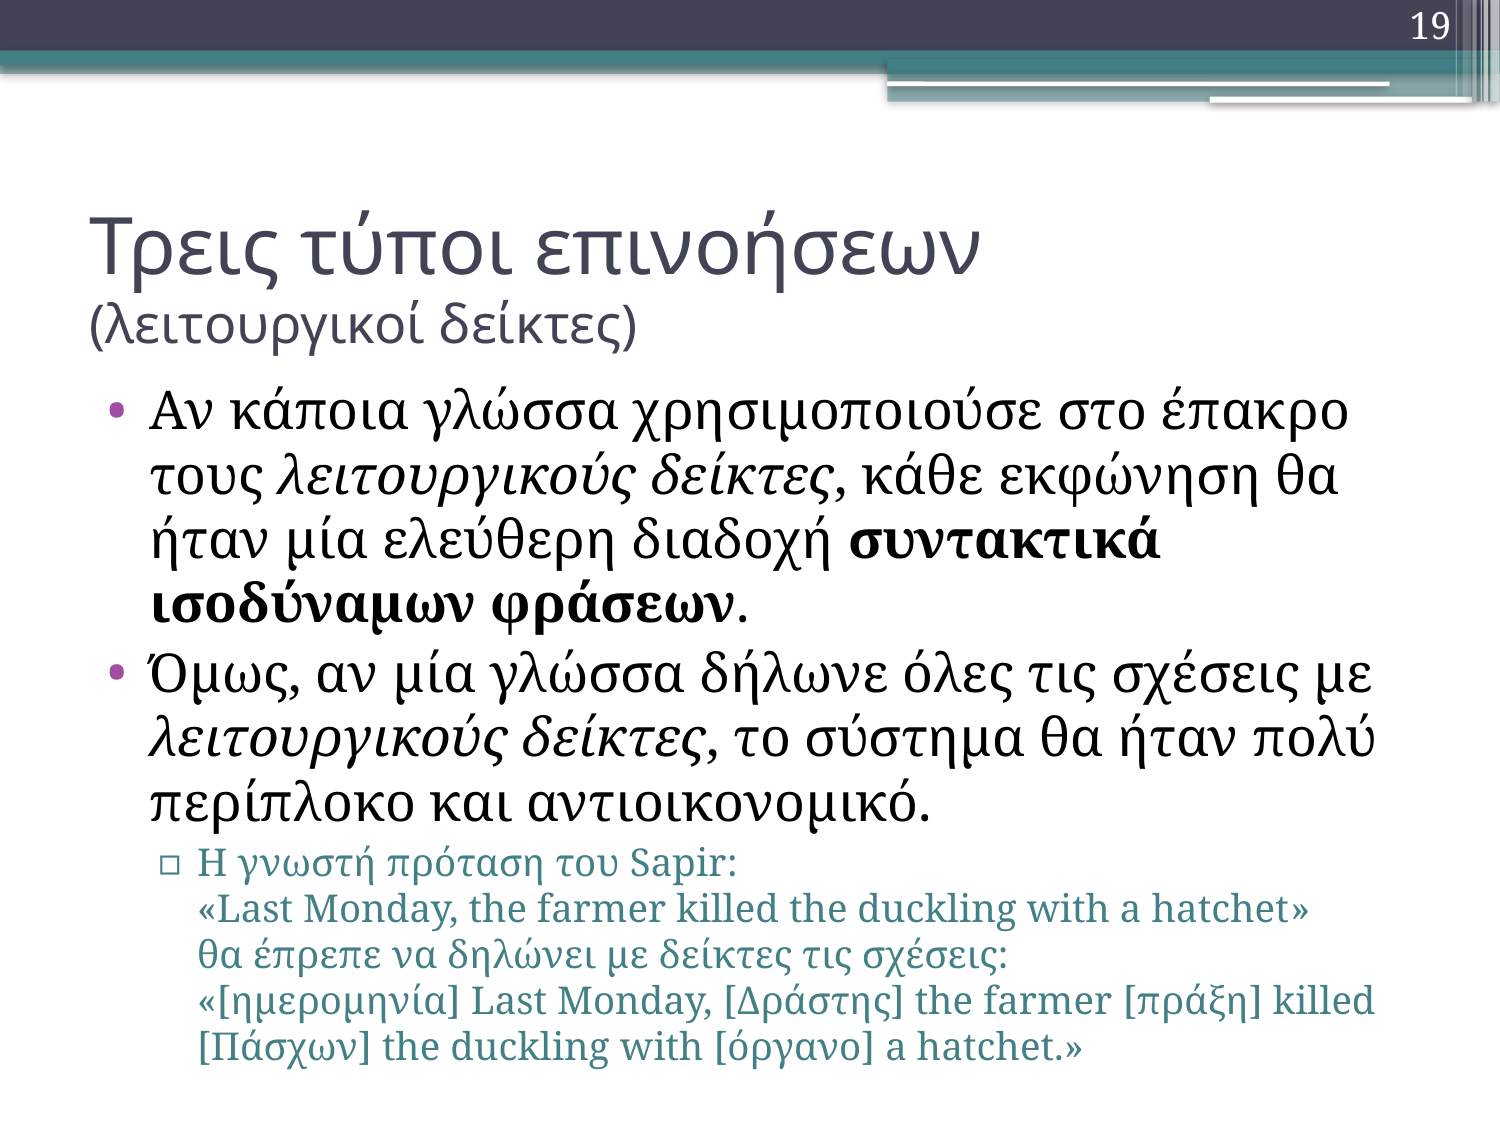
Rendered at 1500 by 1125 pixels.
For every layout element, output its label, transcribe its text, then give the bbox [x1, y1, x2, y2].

title Τρεις τύποι επινοήσεων (λειτουργικοί δείκτες) [75, 187, 1425, 363]
list Αν κάποια γλώσσα χρησιμοποιούσε στο έπακρο τους λειτουργικούς δείκτες, κάθε εκφώνηση θα ήταν μία ελεύθερη διαδοχή συντακτικά ισοδύναμων φράσεων. Όμως, αν μία γλώσσα δήλωνε όλες τις σχέσεις με λειτουργικούς δείκτες, το σύστημα θα ήταν πολύ περίπλοκο και αντιοικονομικό. Η γνωστή πρόταση του Sapir: «Last Monday, the farmer killed the duckling with a hatchet» θα έπρεπε να δηλώνει με δείκτες τις σχέσεις: «[ημερομηνία] Last Monday, [Δράστης] the farmer [πράξη] killed [Πάσχων] the duckling with [όργανο] a hatchet.» [75, 368, 1425, 1079]
slide_number 19 [1341, 0, 1466, 61]
